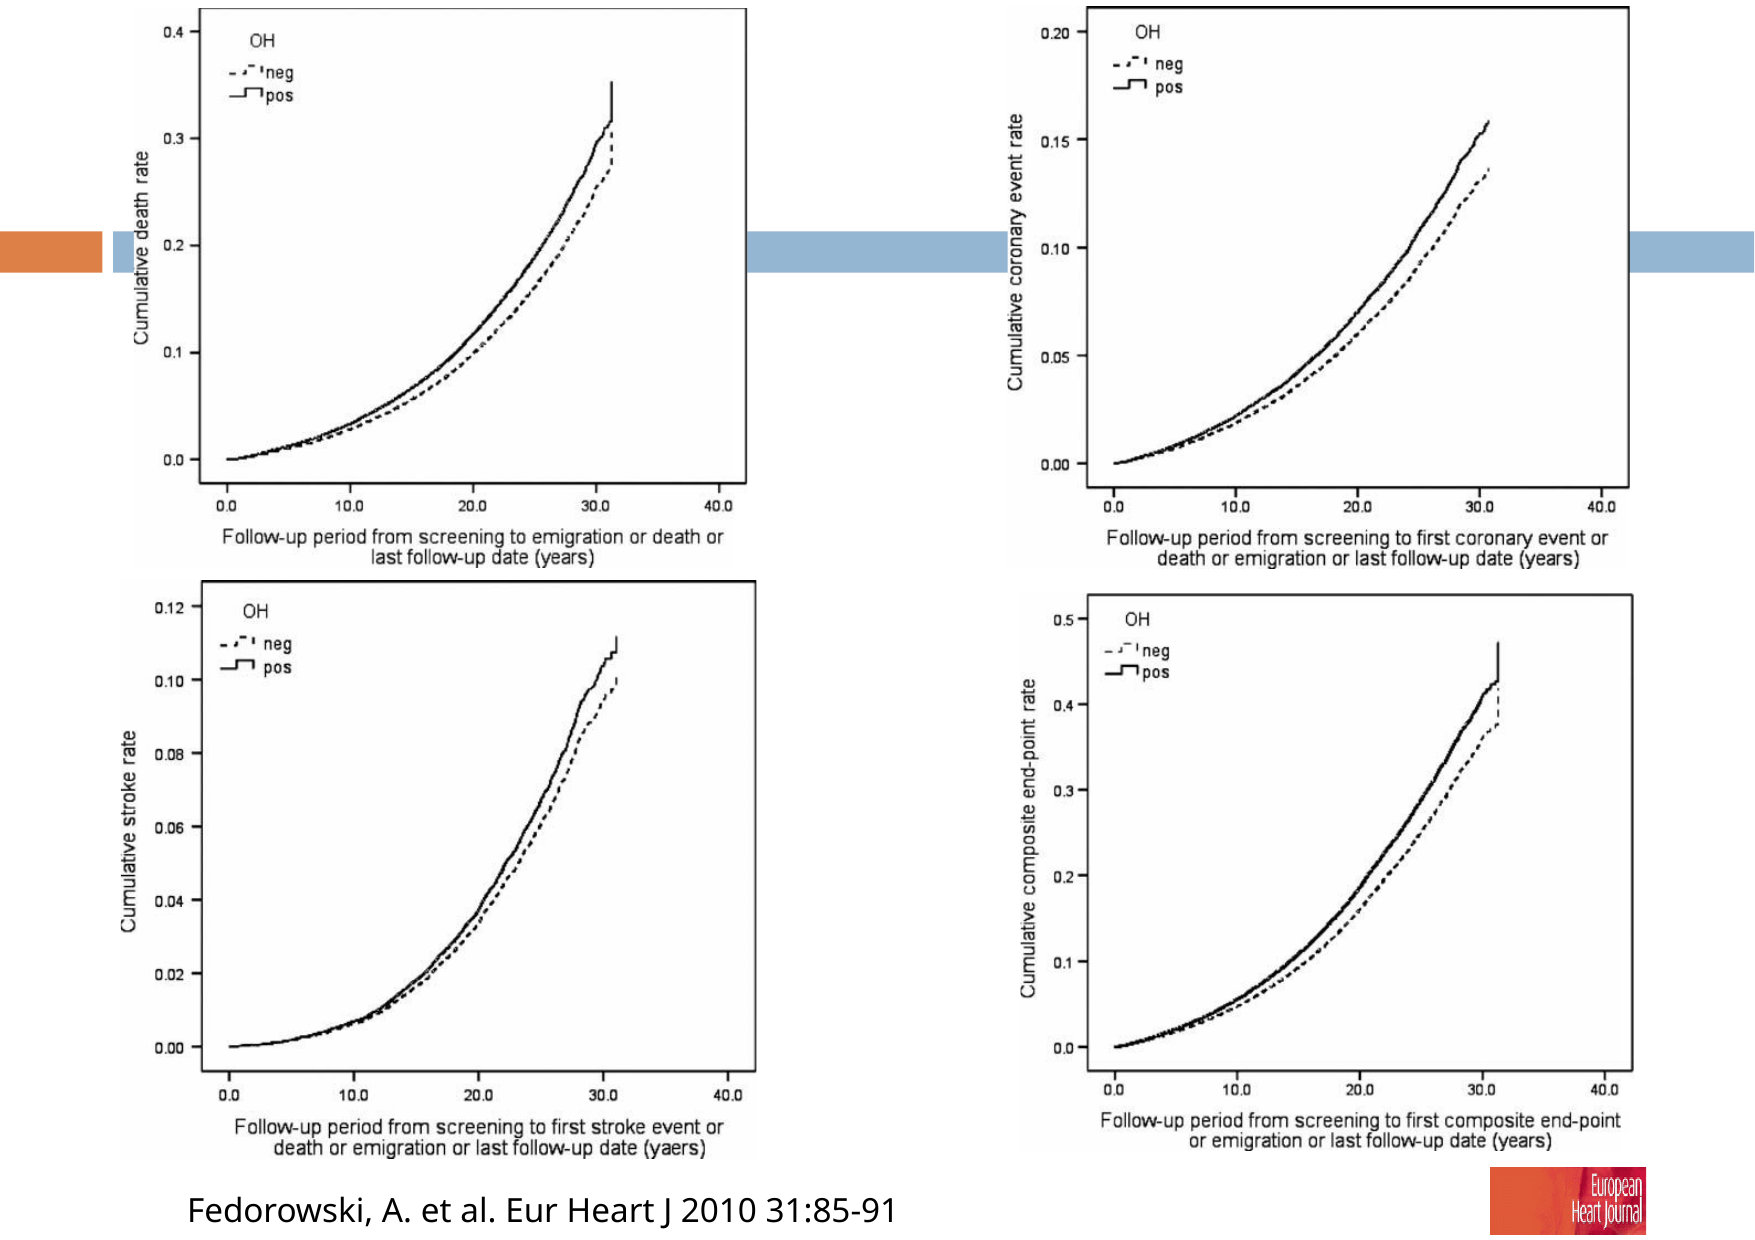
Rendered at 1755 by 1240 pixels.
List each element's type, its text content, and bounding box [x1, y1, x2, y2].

text_box [1020, 593, 1634, 1151]
text_box [1007, 6, 1630, 569]
text_box [1490, 1167, 1647, 1235]
text_box [133, 8, 748, 568]
text_box Fedorowski, A. et al. Eur Heart J 2010 31:85-91 [84, 1189, 1003, 1230]
text_box [120, 580, 757, 1159]
